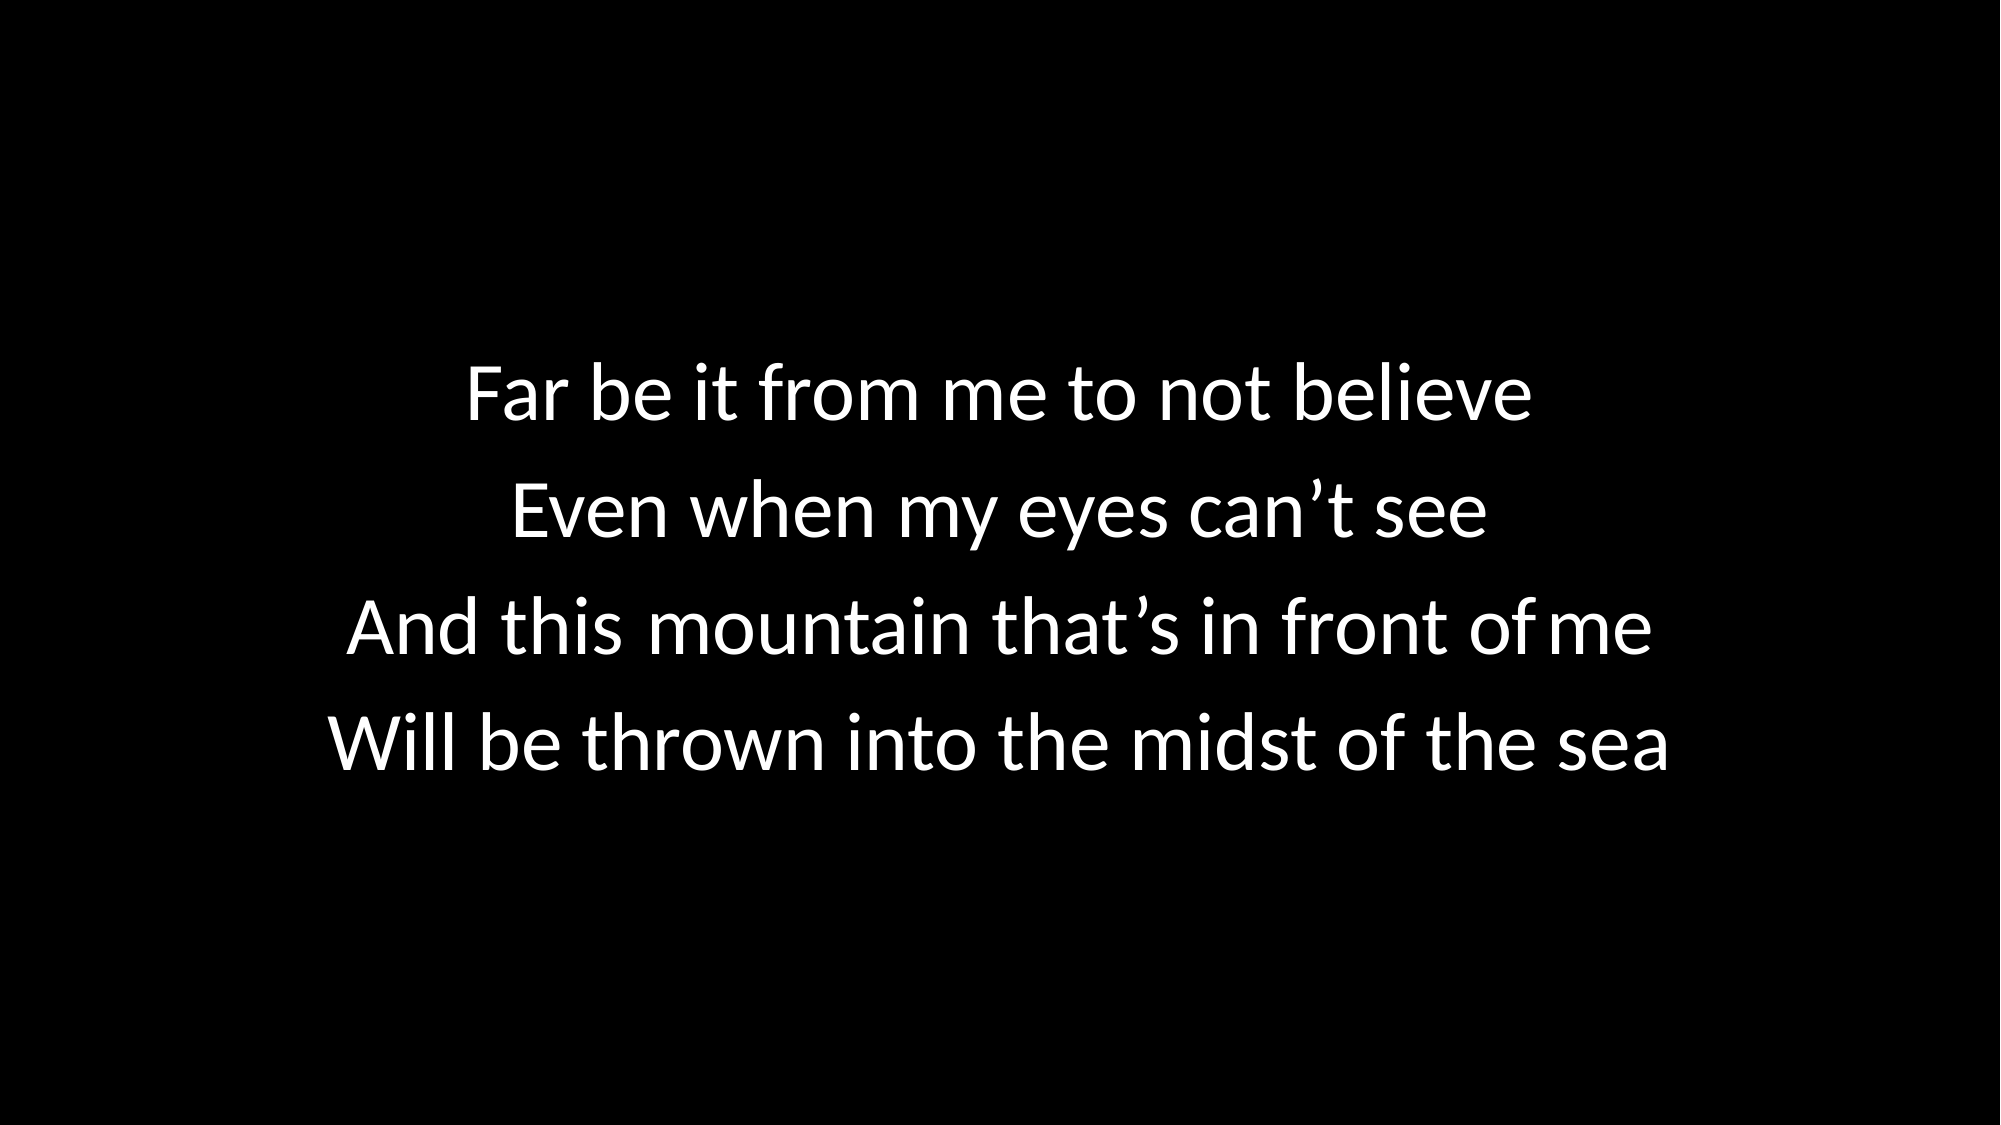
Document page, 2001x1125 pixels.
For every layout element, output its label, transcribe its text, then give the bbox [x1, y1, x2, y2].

subtitle Far be it from me to not believe Even when my eyes can’t see And this mountain that’s in front of me Will be thrown into the midst of the sea [0, 0, 2000, 1125]
